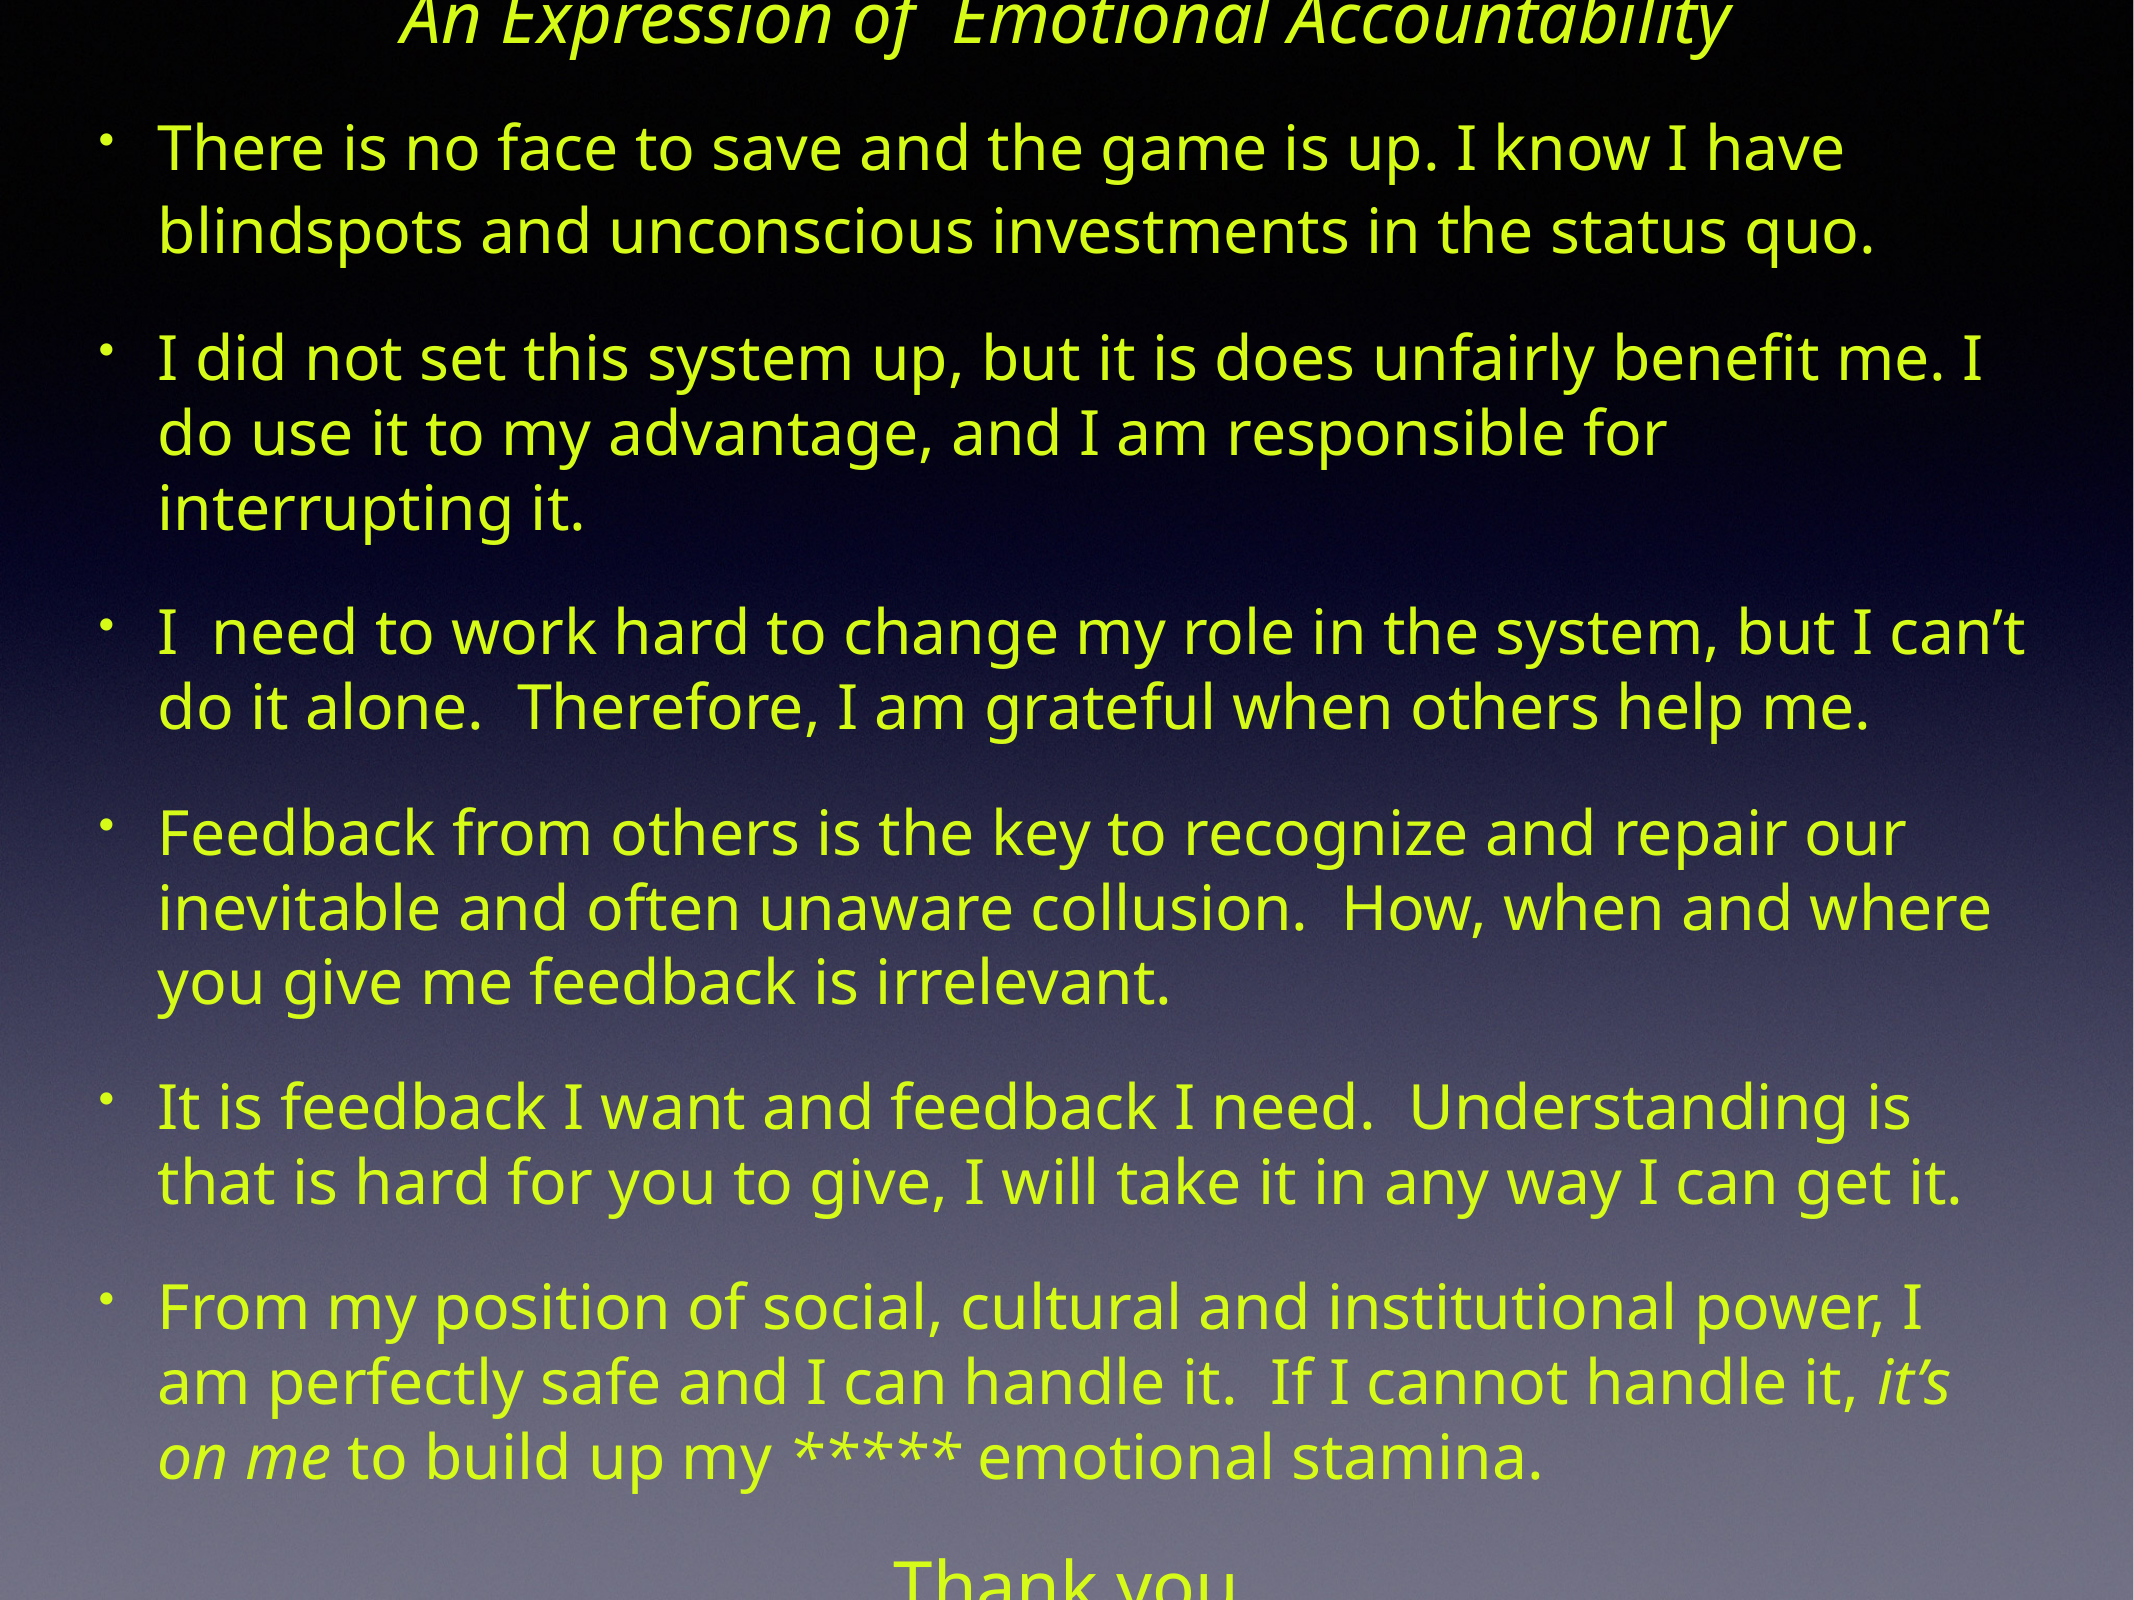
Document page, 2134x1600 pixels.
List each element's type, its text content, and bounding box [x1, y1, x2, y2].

picture [0, 0, 2134, 1600]
list An Expression of Emotional Accountability There is no face to save and the game is up. I know I have blindspots and unconscious investments in the status quo. I did not set this system up, but it is does unfairly benefit me. I do use it to my advantage, and I am responsible for interrupting it. I need to work hard to change my role in the system, but I can’t do it alone. Therefore, I am grateful when others help me. Feedback from others is the key to recognize and repair our inevitable and often unaware collusion. How, when and where you give me feedback is irrelevant. It is feedback I want and feedback I need. Understanding is that is hard for you to give, I will take it in any way I can get it. From my position of social, cultural and institutional power, I am perfectly safe and I can handle it. If I cannot handle it, it’s on me to build up my ***** emotional stamina. Thank you [92, 19, 2042, 1581]
